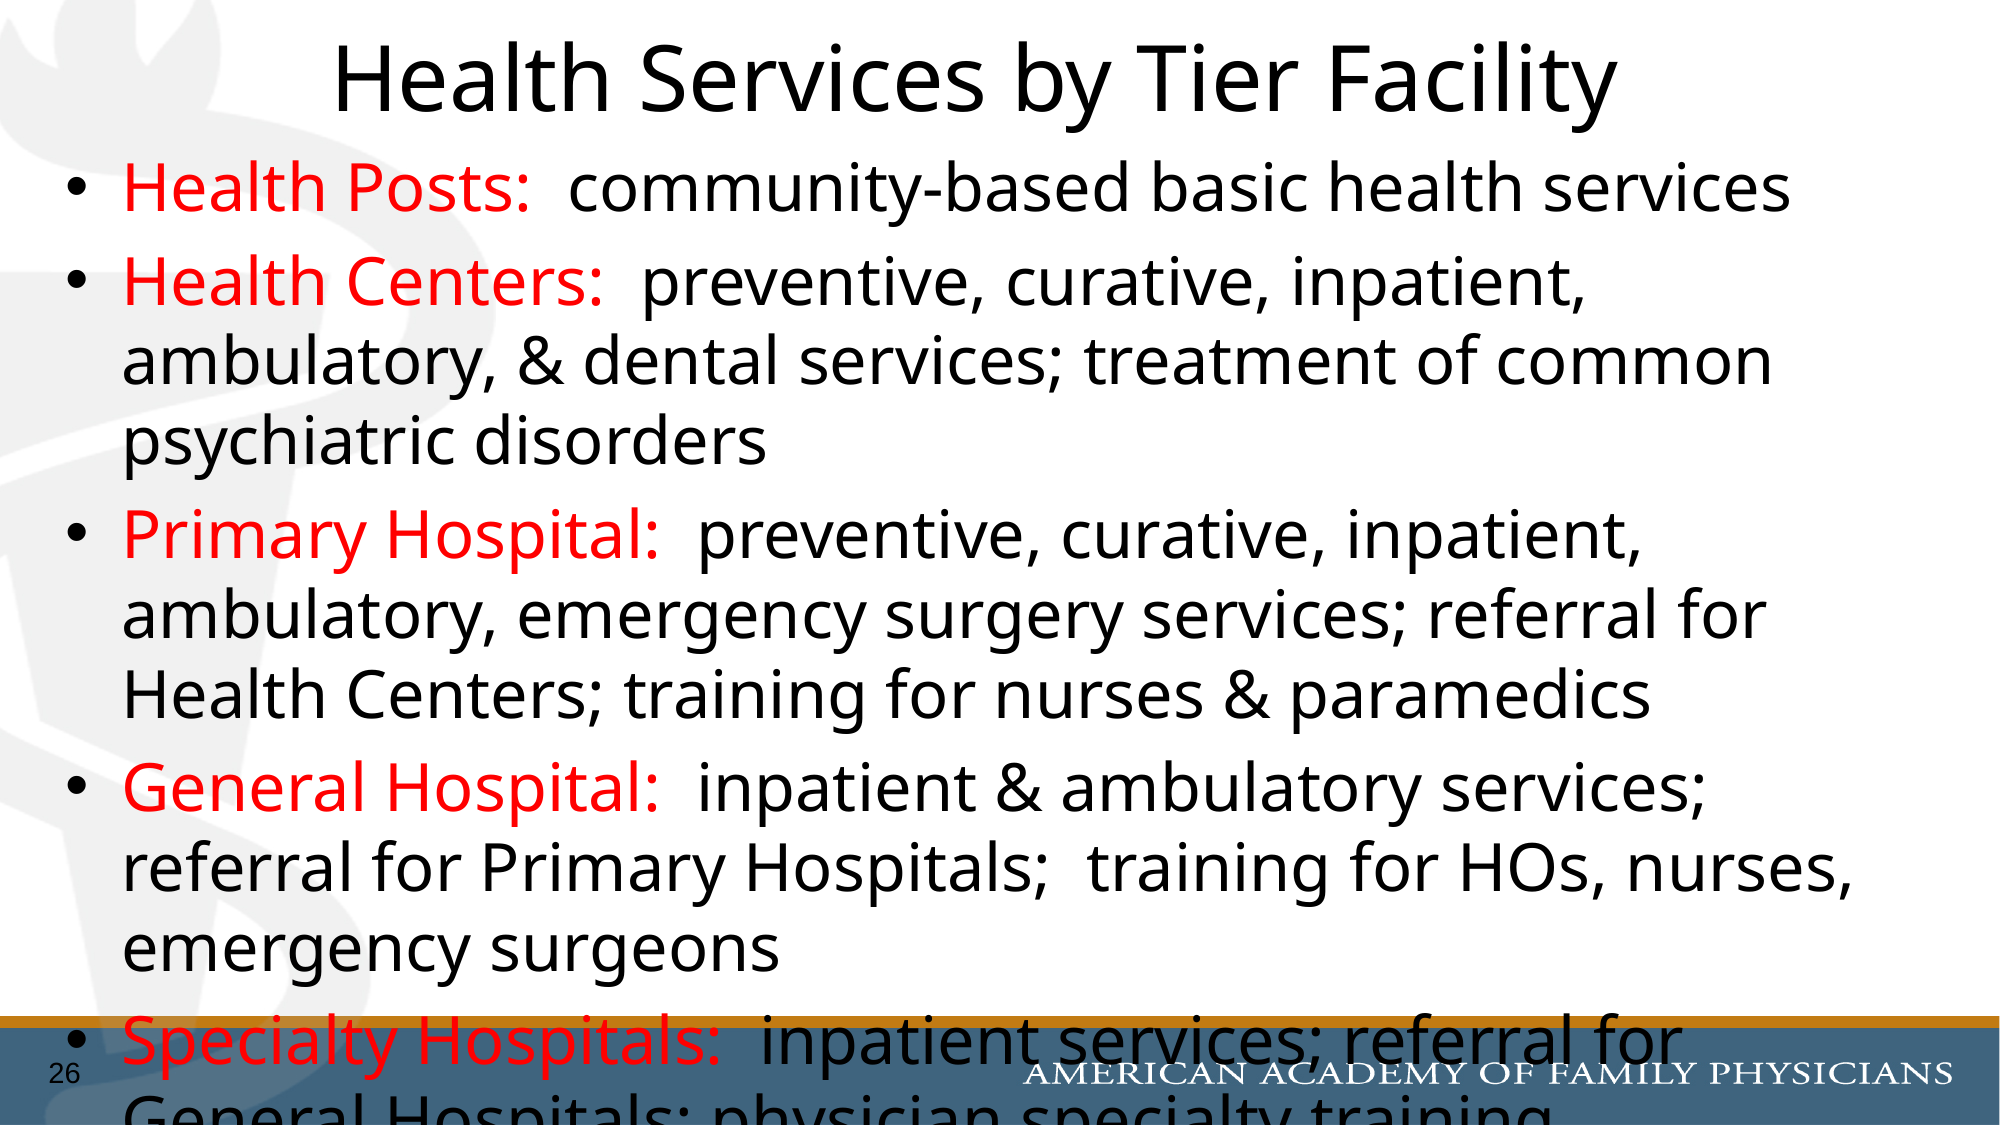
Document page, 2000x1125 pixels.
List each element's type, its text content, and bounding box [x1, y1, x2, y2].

list Health Posts: community-based basic health services Health Centers: preventive, curative, inpatient, ambulatory, & dental services; treatment of common psychiatric disorders Primary Hospital: preventive, curative, inpatient, ambulatory, emergency surgery services; referral for Health Centers; training for nurses & paramedics General Hospital: inpatient & ambulatory services; referral for Primary Hospitals; training for HOs, nurses, emergency surgeons Specialty Hospitals: inpatient services; referral for General Hospitals; physician specialty training [49, 137, 1950, 1005]
title Health Services by Tier Facility [49, 0, 1900, 137]
slide_number 26 [33, 1046, 150, 1125]
picture [0, 0, 2000, 1125]
